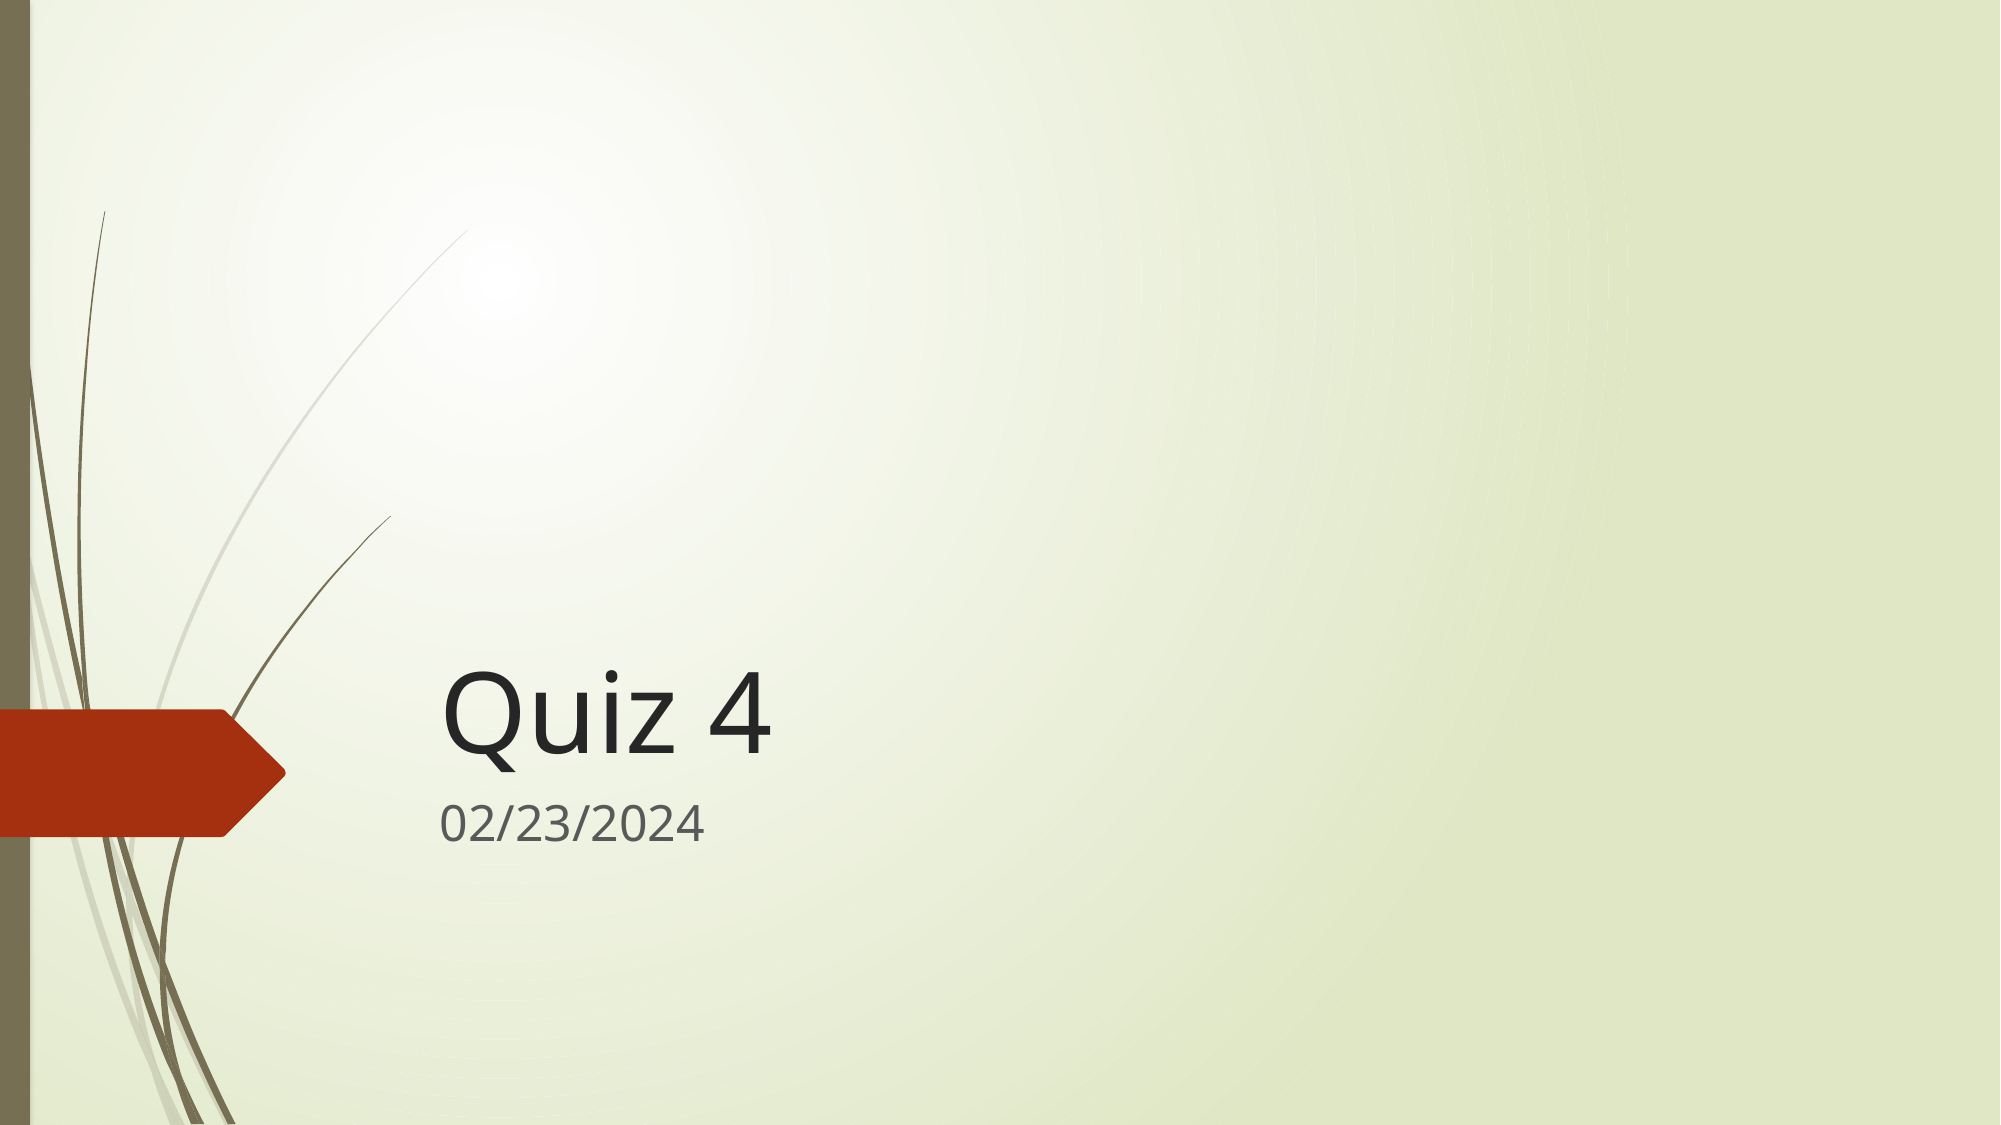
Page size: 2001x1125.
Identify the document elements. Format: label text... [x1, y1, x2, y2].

title Quiz 4 [424, 412, 1888, 783]
subtitle 02/23/2024 [424, 783, 1888, 969]
